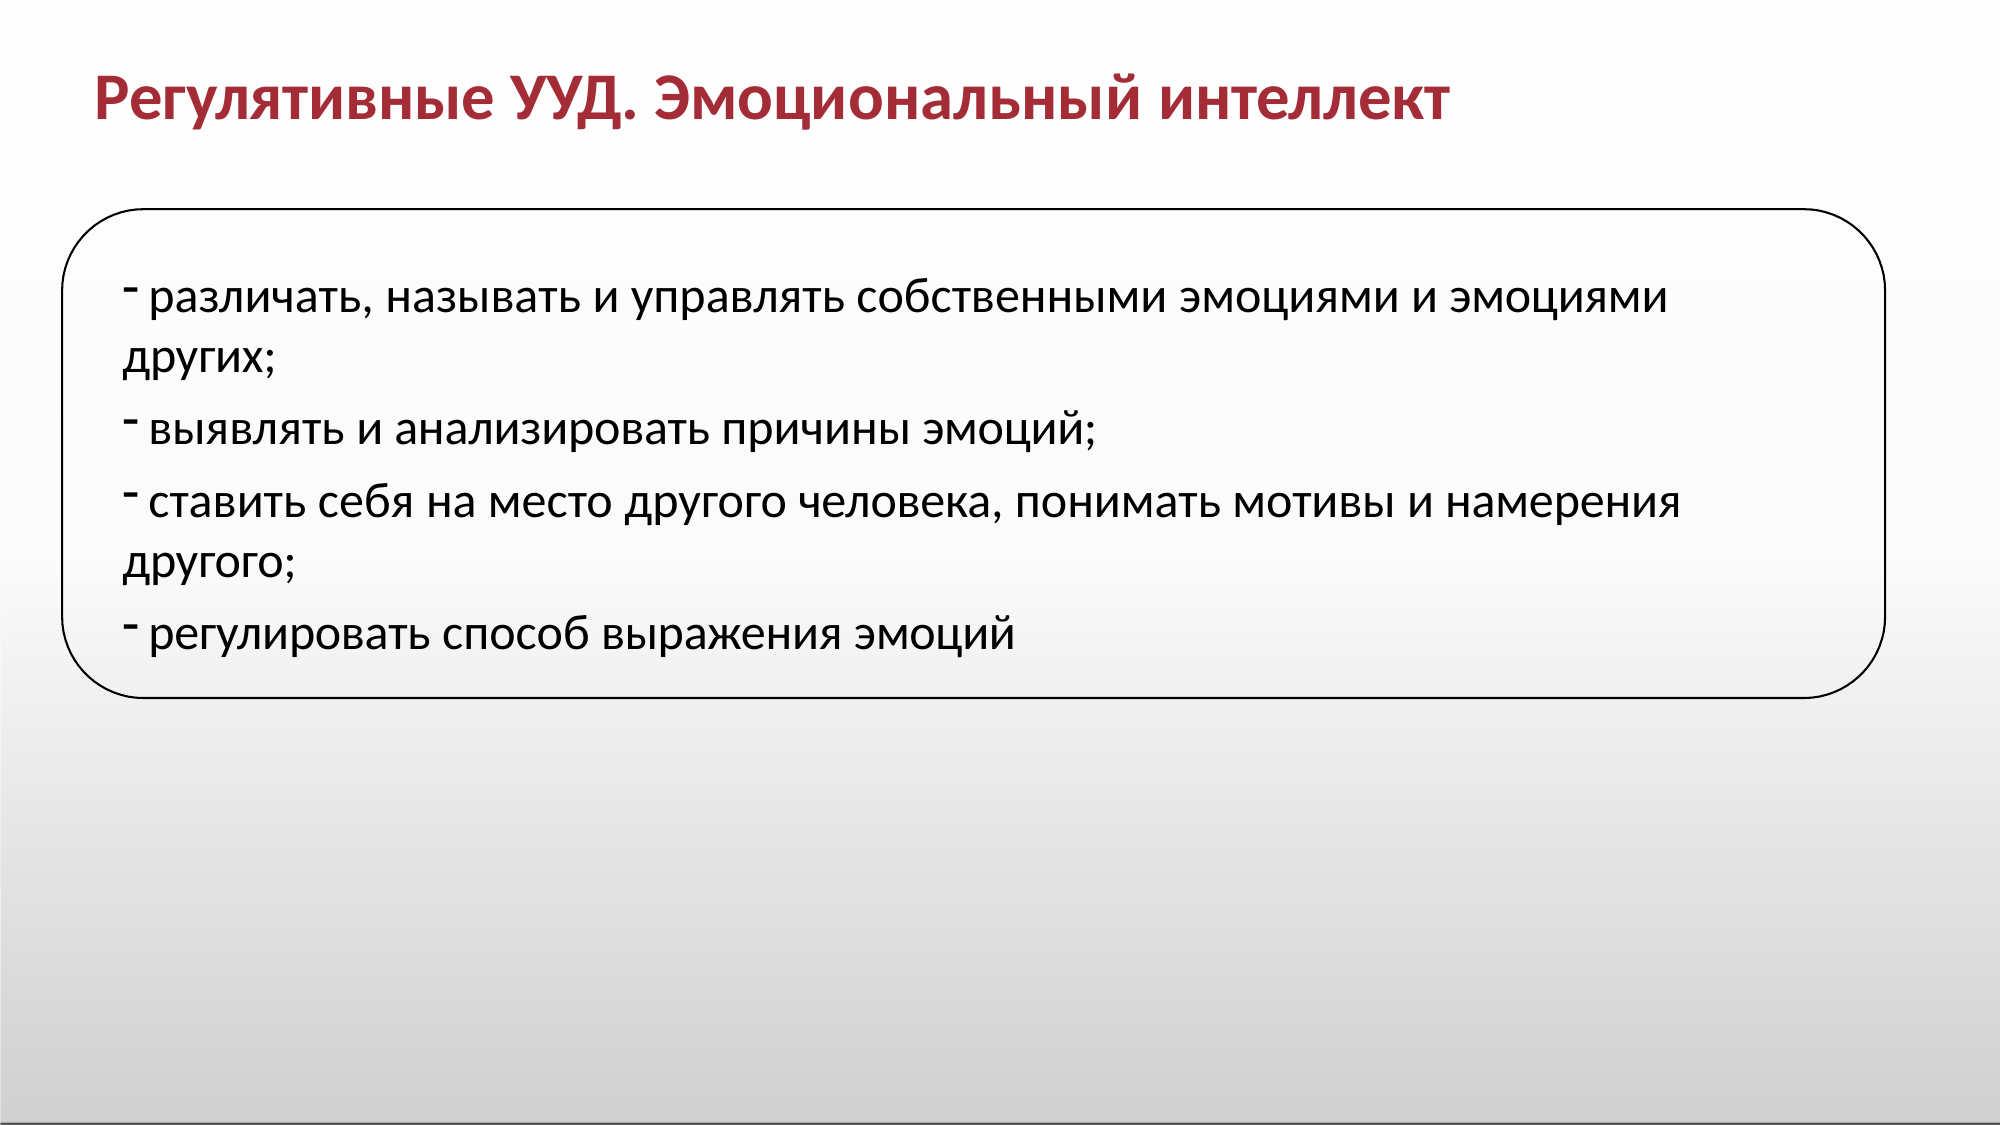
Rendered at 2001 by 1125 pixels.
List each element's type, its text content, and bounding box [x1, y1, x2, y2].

picture [0, 0, 2000, 1125]
text_box [62, 209, 1886, 699]
title Регулятивные УУД. Эмоциональный интеллект [75, 50, 1774, 241]
